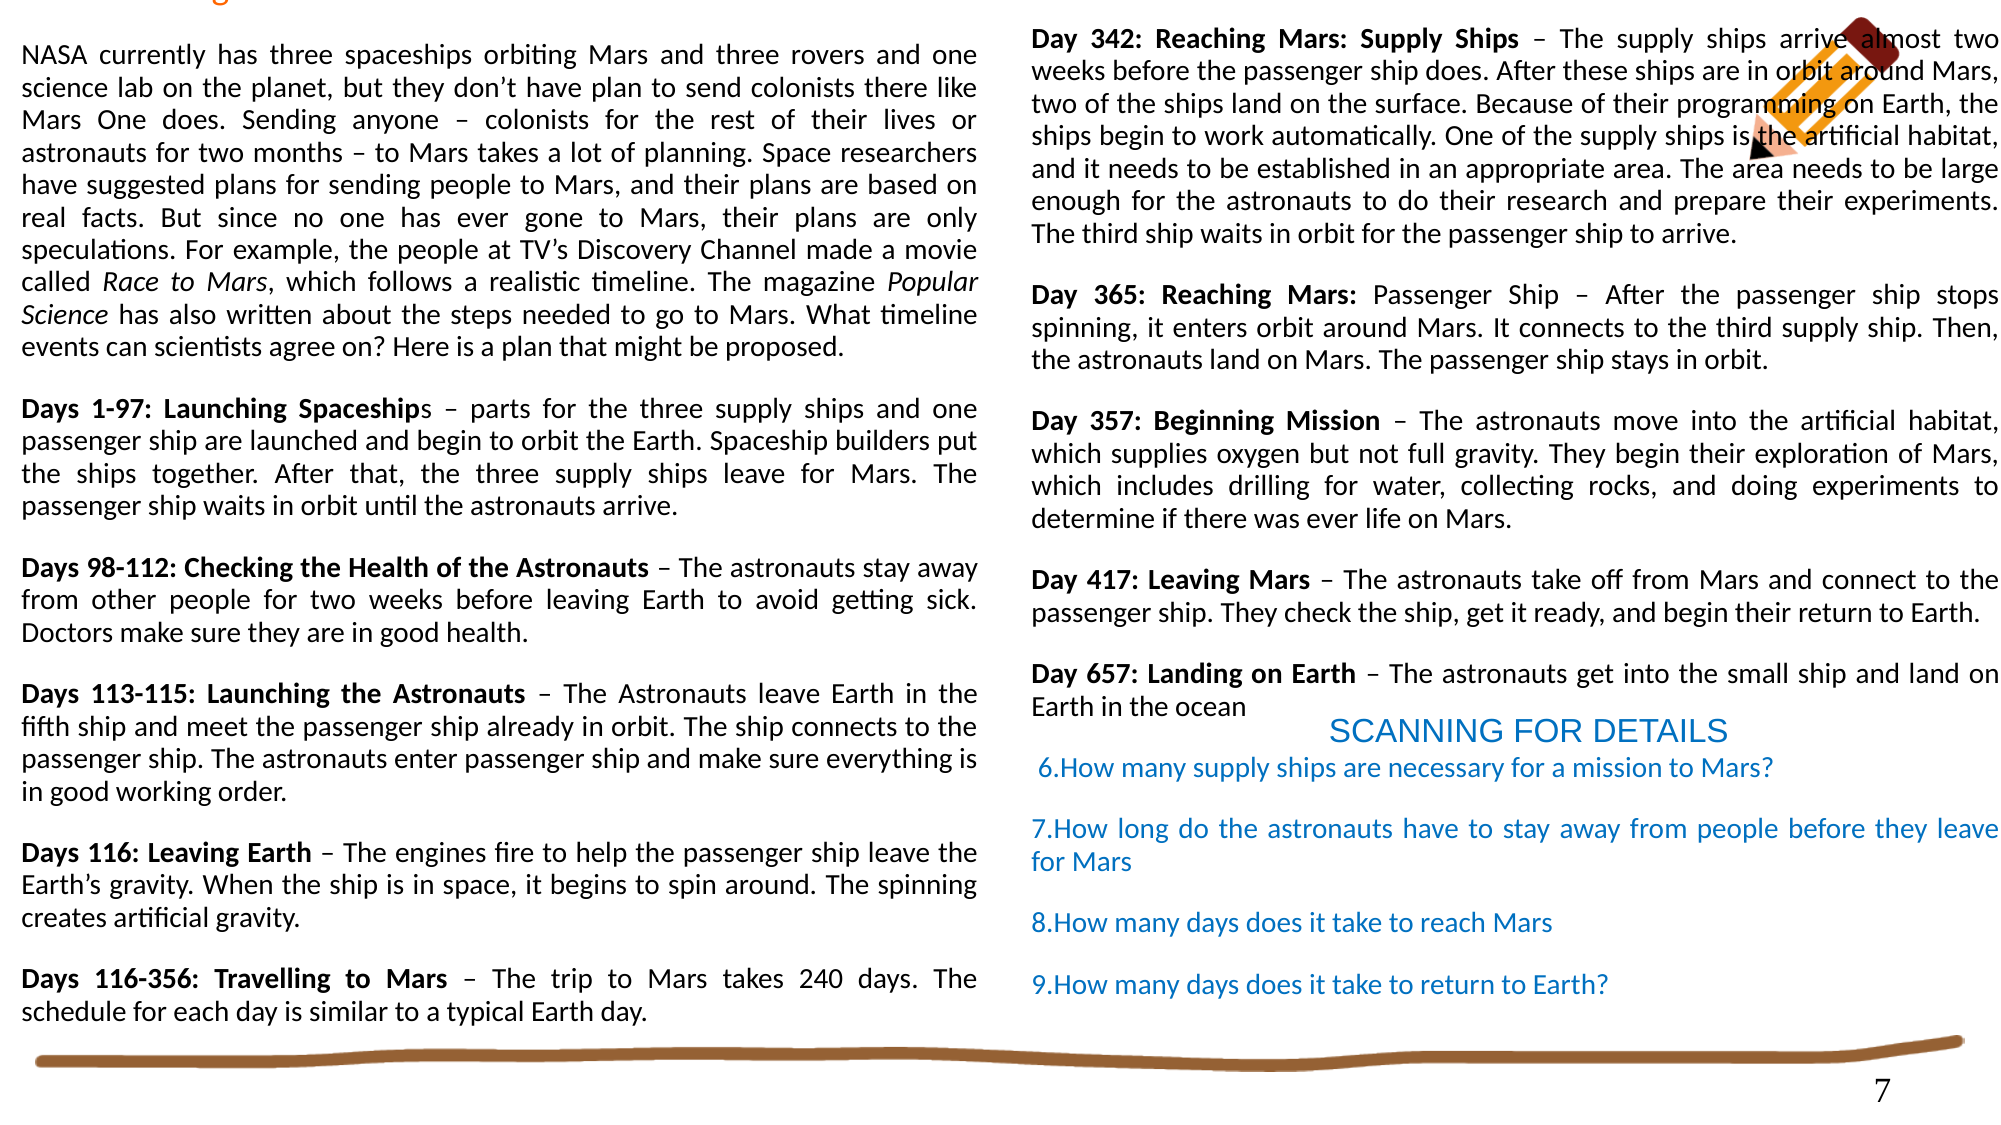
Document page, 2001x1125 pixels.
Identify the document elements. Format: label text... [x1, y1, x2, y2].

title Reading 2: Timeline for a Mission to Mars [107, 0, 1894, 57]
picture [35, 1035, 1965, 1072]
slide_number 7 [1428, 1071, 1892, 1124]
list Day 342: Reaching Mars: Supply Ships – The supply ships arrive almost two weeks before the passenger ship does. After these ships are in orbit around Mars, two of the ships land on the surface. Because of their programming on Earth, the ships begin to work automatically. One of the supply ships is the artificial habitat, and it needs to be established in an appropriate area. The area needs to be large enough for the astronauts to do their research and prepare their experiments. The third ship waits in orbit for the passenger ship to arrive. Day 365: Reaching Mars: Passenger Ship – After the passenger ship stops spinning, it enters orbit around Mars. It connects to the third supply ship. Then, the astronauts land on Mars. The passenger ship stays in orbit. Day 357: Beginning Mission – The astronauts move into the artificial habitat, which supplies oxygen but not full gravity. They begin their exploration of Mars, which includes drilling for water, collecting rocks, and doing experiments to determine if there was ever life on Mars. Day 417: Leaving Mars – The astronauts take off from Mars and connect to the passenger ship. They check the ship, get it ready, and begin their return to Earth. Day 657: Landing on Earth – The astronauts get into the small ship and land on Earth in the ocean 6.How many supply ships are necessary for a mission to Mars? 7.How long do the astronauts have to stay away from people before they leave for Mars 8.How many days does it take to reach Mars 9.How many days does it take to return to Earth? [1022, 18, 2000, 1036]
list NASA currently has three spaceships orbiting Mars and three rovers and one science lab on the planet, but they don’t have plan to send colonists there like Mars One does. Sending anyone – colonists for the rest of their lives or astronauts for two months – to Mars takes a lot of planning. Space researchers have suggested plans for sending people to Mars, and their plans are based on real facts. But since no one has ever gone to Mars, their plans are only speculations. For example, the people at TV’s Discovery Channel made a movie called Race to Mars, which follows a realistic timeline. The magazine Popular Science has also written about the steps needed to go to Mars. What timeline events can scientists agree on? Here is a plan that might be proposed. Days 1-97: Launching Spaceships – parts for the three supply ships and one passenger ship are launched and begin to orbit the Earth. Spaceship builders put the ships together. After that, the three supply ships leave for Mars. The passenger ship waits in orbit until the astronauts arrive. Days 98-112: Checking the Health of the Astronauts – The astronauts stay away from other people for two weeks before leaving Earth to avoid getting sick. Doctors make sure they are in good health. Days 113-115: Launching the Astronauts – The Astronauts leave Earth in the fifth ship and meet the passenger ship already in orbit. The ship connects to the passenger ship. The astronauts enter passenger ship and make sure everything is in good working order. Days 116: Leaving Earth – The engines fire to help the passenger ship leave the Earth’s gravity. When the ship is in space, it begins to spin around. The spinning creates artificial gravity. Days 116-356: Travelling to Mars – The trip to Mars takes 240 days. The schedule for each day is similar to a typical Earth day. [0, 35, 979, 1036]
text_box SCANNING FOR DETAILS [1314, 701, 1745, 757]
